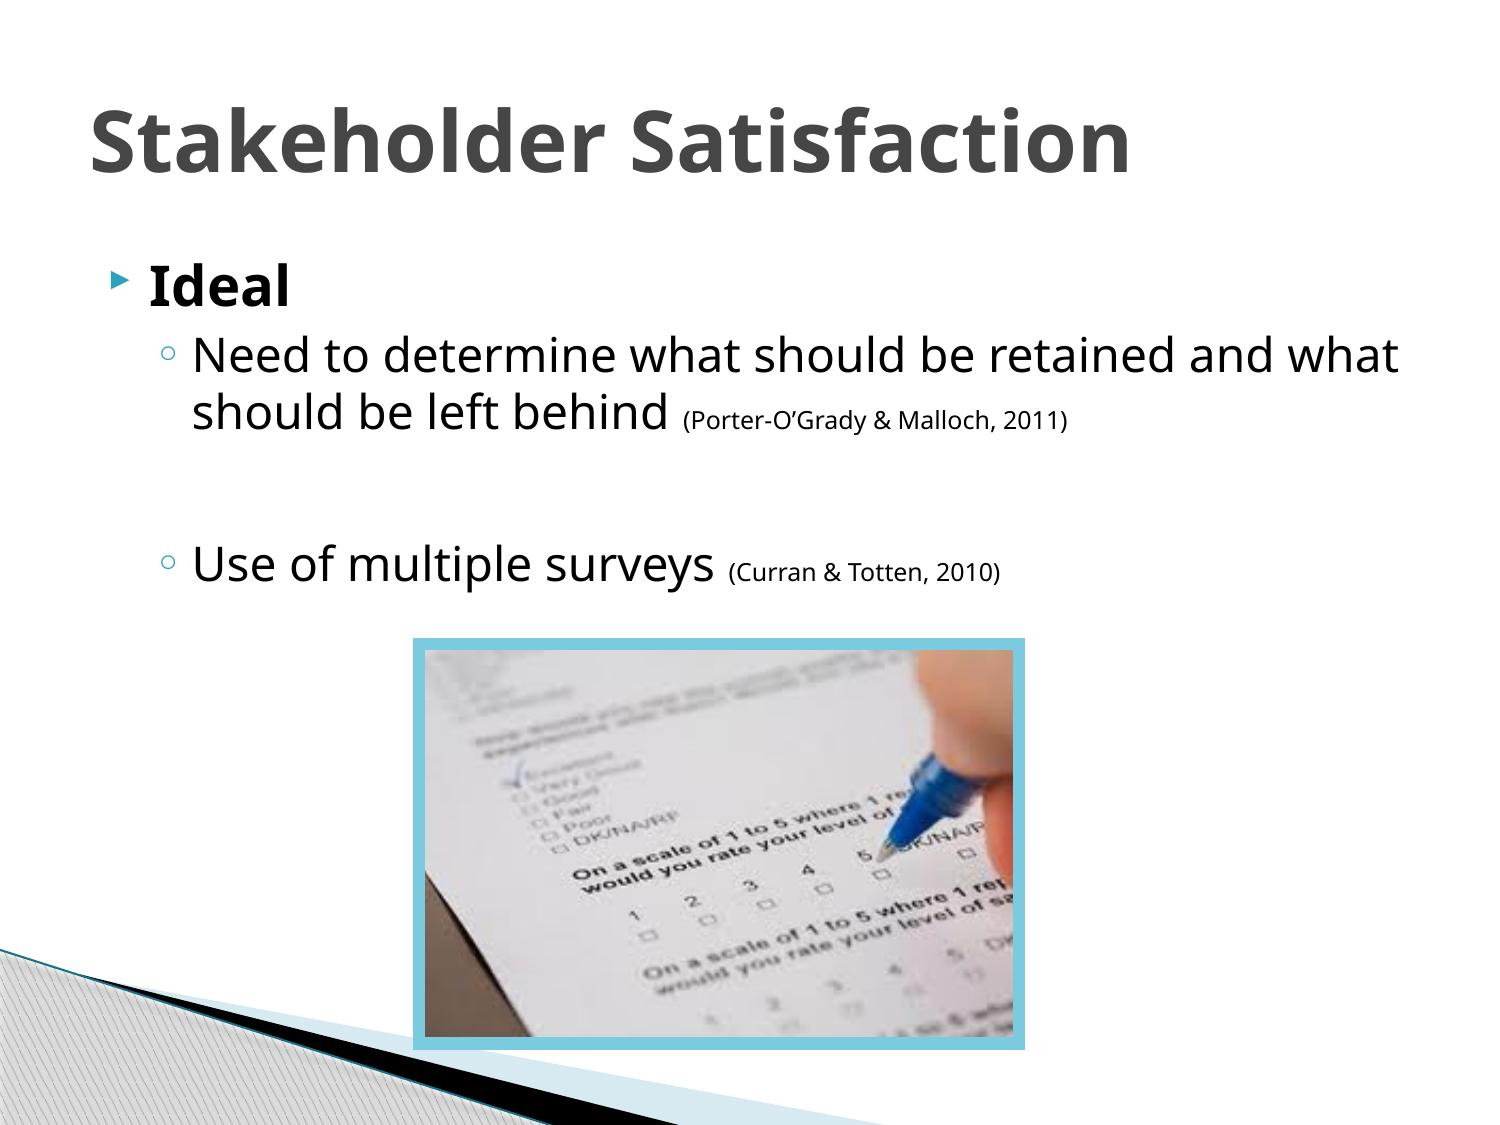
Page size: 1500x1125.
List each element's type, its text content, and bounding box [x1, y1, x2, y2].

list Ideal Need to determine what should be retained and what should be left behind (Porter-O’Grady & Malloch, 2011) Use of multiple surveys (Curran & Totten, 2010) [75, 243, 1425, 986]
title Stakeholder Satisfaction [75, 45, 1425, 233]
picture [424, 649, 1013, 1038]
